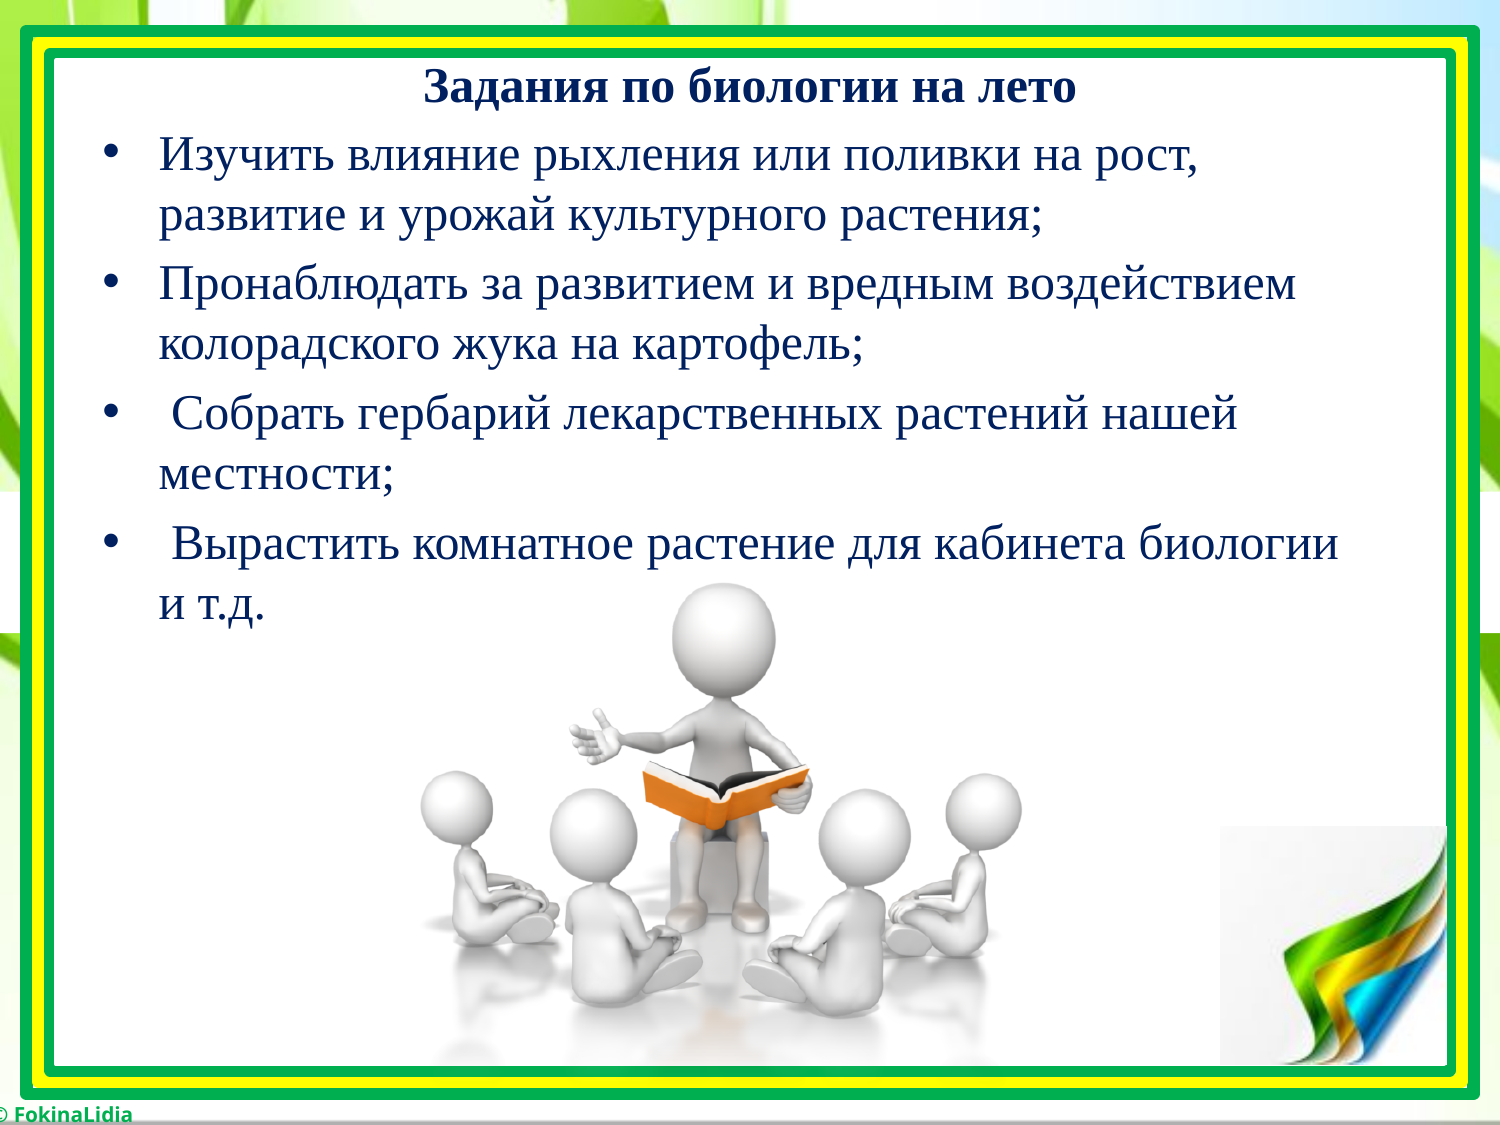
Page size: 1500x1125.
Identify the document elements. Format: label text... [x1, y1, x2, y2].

picture [1220, 826, 1447, 1065]
picture [0, 634, 1500, 1125]
picture [41, 43, 432, 359]
picture [399, 568, 1026, 1090]
list Изучить влияние рыхления или поливки на рост, развитие и урожай культурного растения; Пронаблюдать за развитием и вредным воздействием колорадского жука на картофель; Собрать гербарий лекарственных растений нашей местности; Вырастить комнатное растение для кабинета биологии и т.д. [87, 112, 1388, 1005]
title Задания по биологии на лето [75, 45, 1425, 233]
picture [0, 1108, 6, 1121]
picture [0, 0, 1500, 491]
